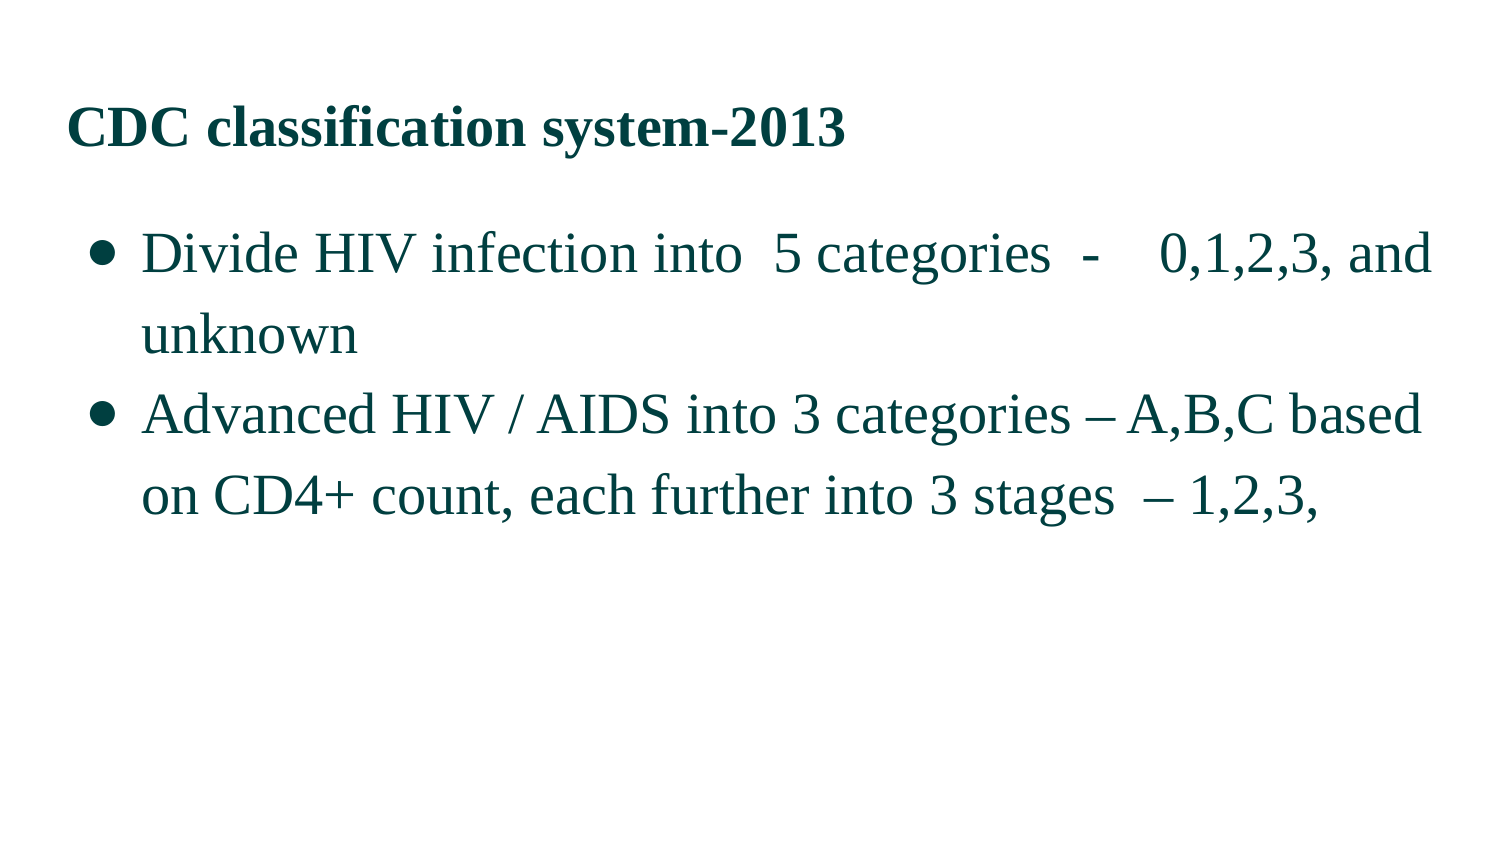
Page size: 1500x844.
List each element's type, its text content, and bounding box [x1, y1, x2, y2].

title CDC classification system-2013 [51, 72, 1449, 167]
list Divide HIV infection into 5 categories - 0,1,2,3, and unknown Advanced HIV / AIDS into 3 categories – A,B,C based on CD4+ count, each further into 3 stages – 1,2,3, [51, 189, 1449, 750]
